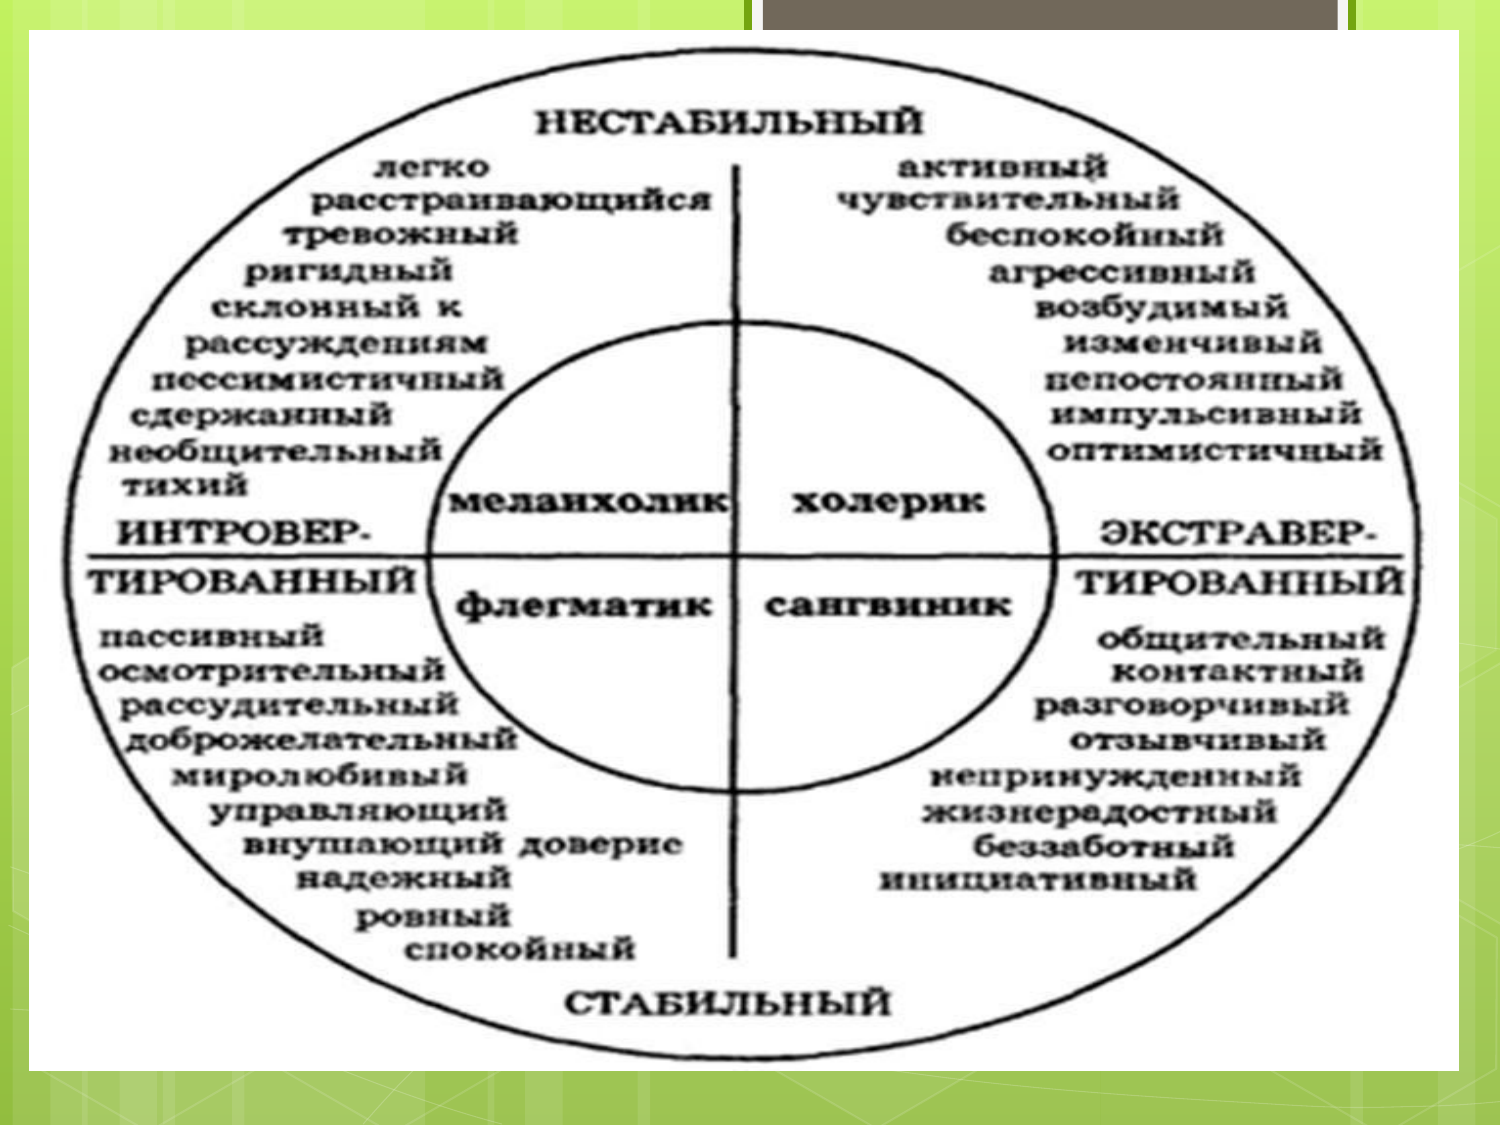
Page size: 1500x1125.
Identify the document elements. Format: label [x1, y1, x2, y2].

list [29, 30, 1459, 1071]
